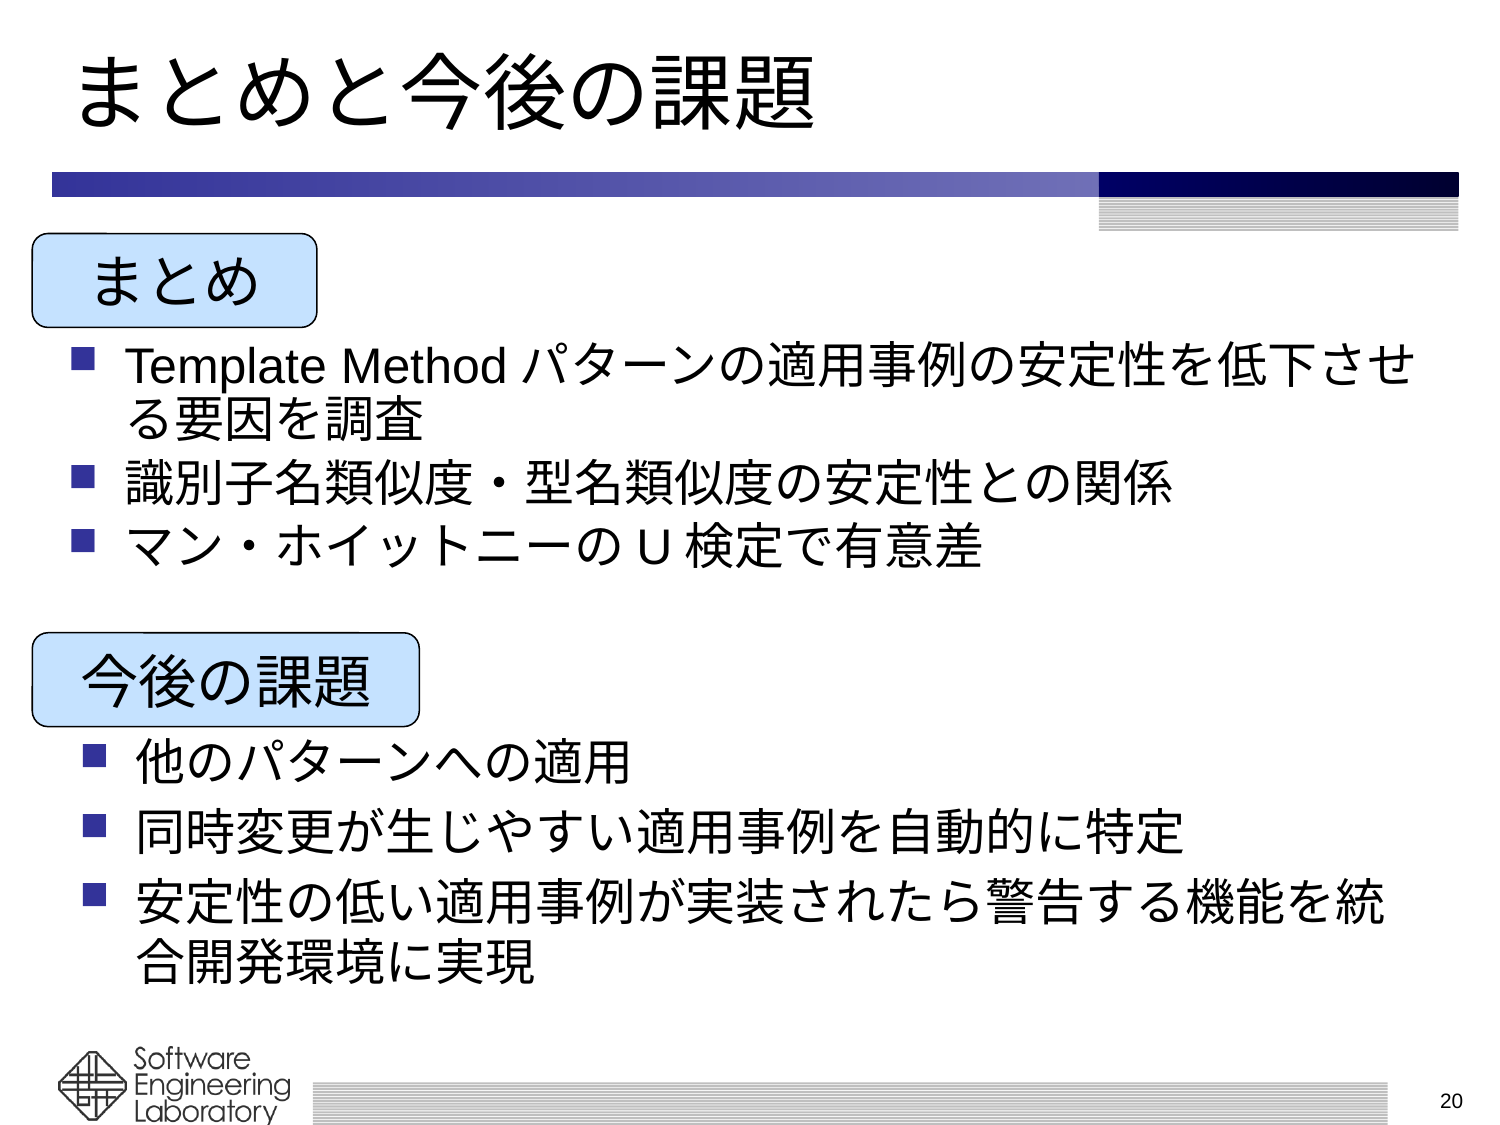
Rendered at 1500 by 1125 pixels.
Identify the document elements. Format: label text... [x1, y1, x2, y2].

picture [58, 1046, 290, 1125]
text_box まとめ [32, 233, 317, 328]
list Template Methodパターンの適用事例の安定性を低下させる要因を調査 識別子名類似度・型名類似度の安定性との関係 マン・ホイットニーのU検定で有意差 [52, 332, 1460, 729]
slide_number 20 [1387, 1079, 1479, 1125]
title まとめと今後の課題 [51, 18, 1459, 162]
text_box 今後の課題 [32, 632, 420, 727]
text_box 他のパターンへの適用 同時変更が生じやすい適用事例を自動的に特定 安定性の低い適用事例が実装されたら警告する機能を統合開発環境に実現 [64, 723, 1415, 1094]
